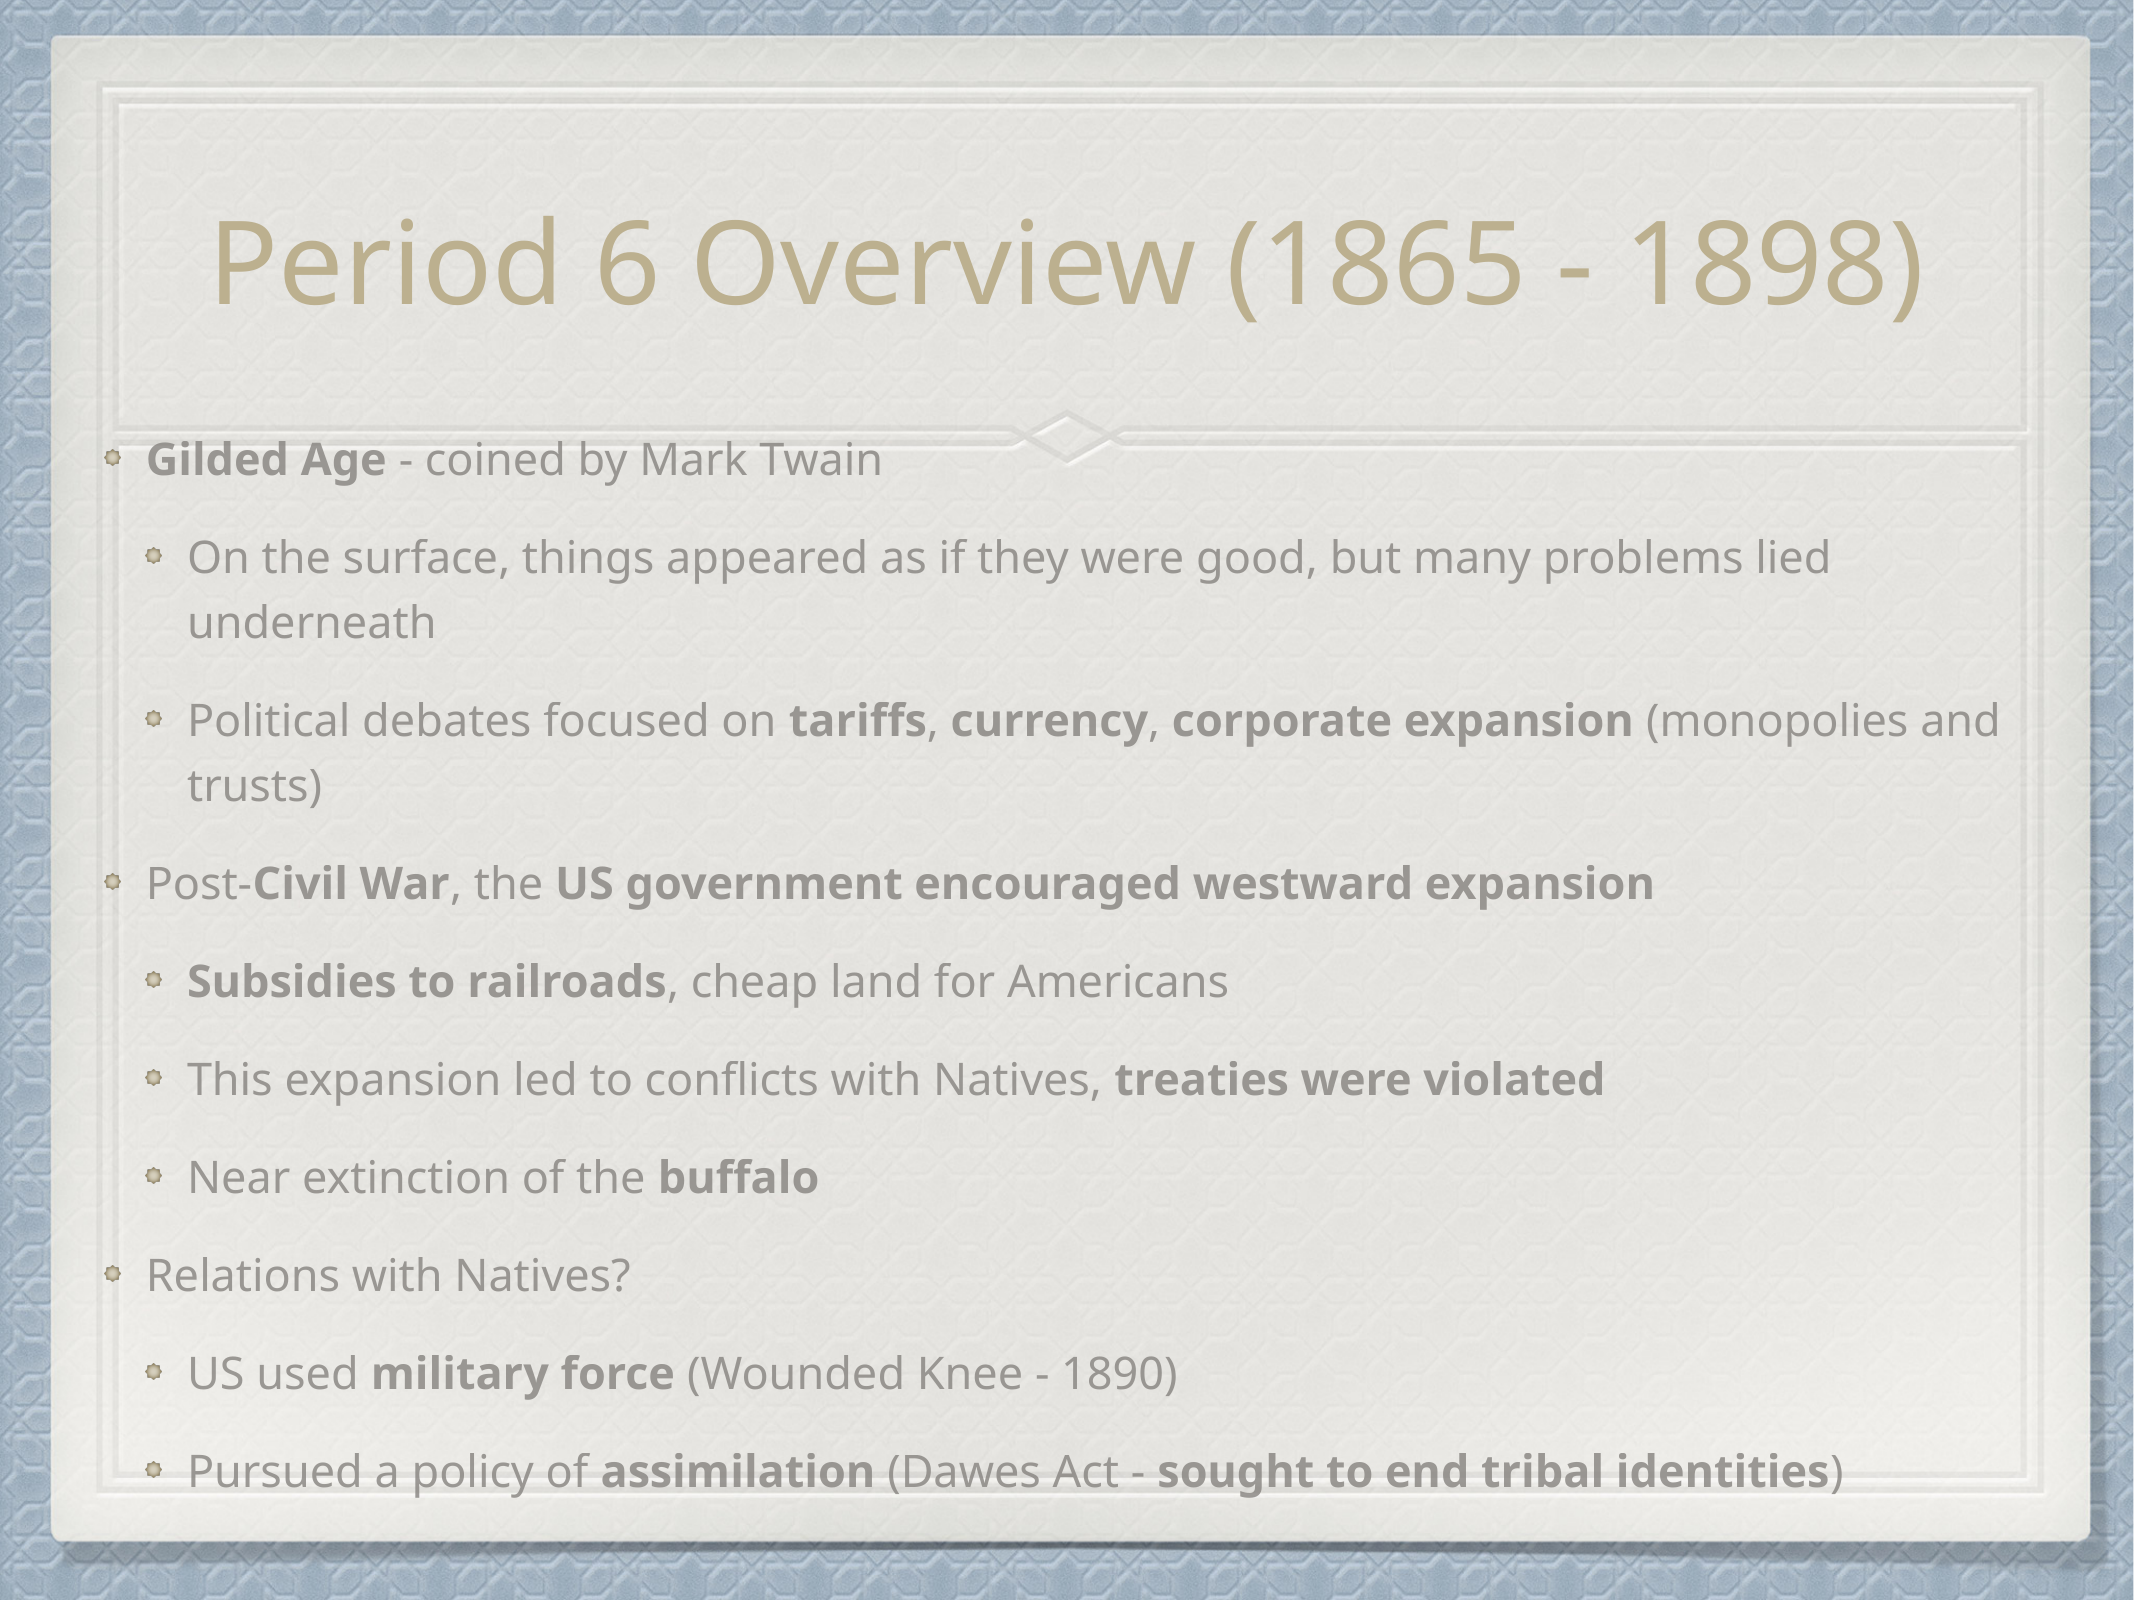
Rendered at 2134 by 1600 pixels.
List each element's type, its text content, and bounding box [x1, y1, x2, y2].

title Period 6 Overview (1865 - 1898) [207, 122, 1926, 395]
list Gilded Age - coined by Mark Twain On the surface, things appeared as if they were good, but many problems lied underneath Political debates focused on tariffs, currency, corporate expansion (monopolies and trusts) Post-Civil War, the US government encouraged westward expansion Subsidies to railroads, cheap land for Americans This expansion led to conflicts with Natives, treaties were violated Near extinction of the buffalo Relations with Natives? US used military force (Wounded Knee - 1890) Pursued a policy of assimilation (Dawes Act - sought to end tribal identities) [104, 439, 2030, 1478]
picture [0, 0, 2134, 1600]
